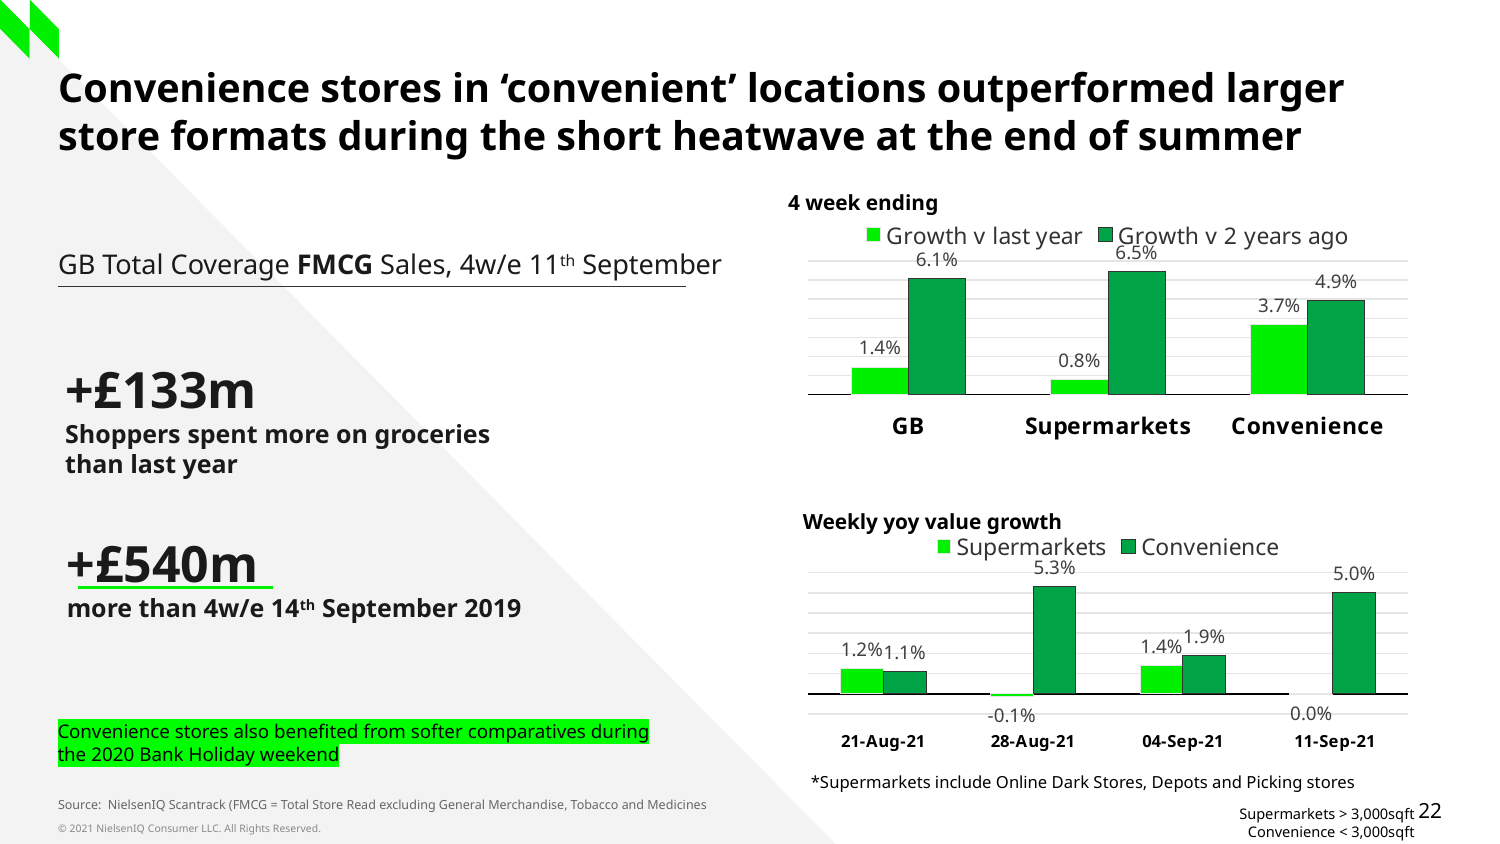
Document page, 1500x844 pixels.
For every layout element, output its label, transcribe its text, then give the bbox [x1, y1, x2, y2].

text_box GB Total Coverage FMCG Sales, 4w/e 11th September [58, 239, 778, 286]
picture [0, 0, 59, 59]
text_box +£133m Shoppers spent more on groceries than last year [65, 369, 521, 467]
text_box Weekly yoy value growth [788, 501, 1078, 541]
text_box Supermarkets > 3,000sqft Convenience < 3,000sqft [984, 797, 1430, 844]
chart [795, 513, 1421, 758]
chart [795, 201, 1421, 446]
text_box 4 week ending [773, 182, 954, 223]
text_box Convenience stores also benefited from softer comparatives during the 2020 Bank Holiday weekend [42, 712, 691, 773]
title Convenience stores in ‘convenient’ locations outperformed larger store formats during the short heatwave at the end of summer [58, 48, 1442, 113]
subtitle Source: NielsenIQ Scantrack (FMCG = Total Store Read excluding General Merchandise, Tobacco and Medicines [58, 796, 984, 828]
text_box +£540m more than 4w/e 14th September 2019 [66, 544, 585, 642]
text_box *Supermarkets include Online Dark Stores, Depots and Picking stores [796, 766, 1386, 799]
